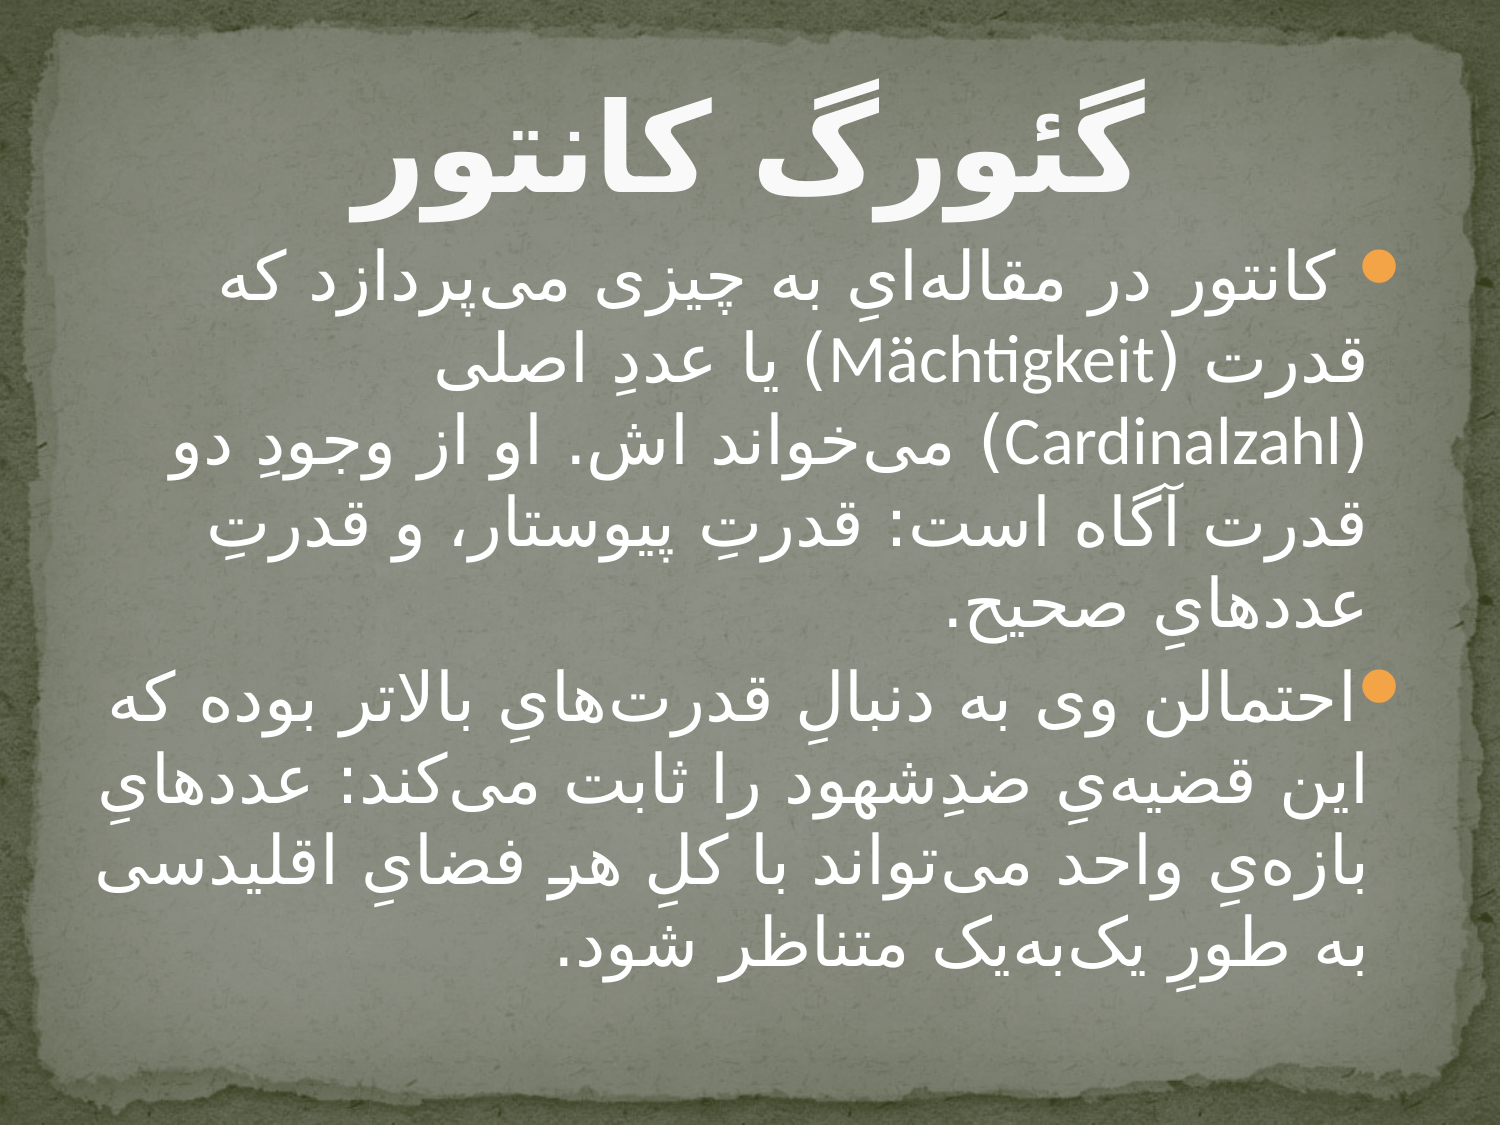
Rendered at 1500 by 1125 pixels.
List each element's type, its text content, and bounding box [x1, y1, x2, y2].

title گئورگ کانتور [74, 24, 1425, 225]
list کانتور در مقاله‌ایِ به چیزی می‌پردازد که قدرت (Mächtigkeit) یا عددِ اصلی (Cardinalzahl) می‌خواند اش. او از وجودِ دو قدرت آگاه است: قدرتِ پیوستار، و قدرتِ عددهایِ صحیح. احتمالن وی به دنبالِ قدرت‌هایِ بالاتر بوده که این قضیه‌یِ ضدِشهود را ثابت می‌کند: عددهایِ بازه‌یِ واحد می‌تواند با کلِ هر فضایِ اقلیدسی به طورِ یک‌به‌یک متناظر شود. [75, 225, 1425, 1050]
